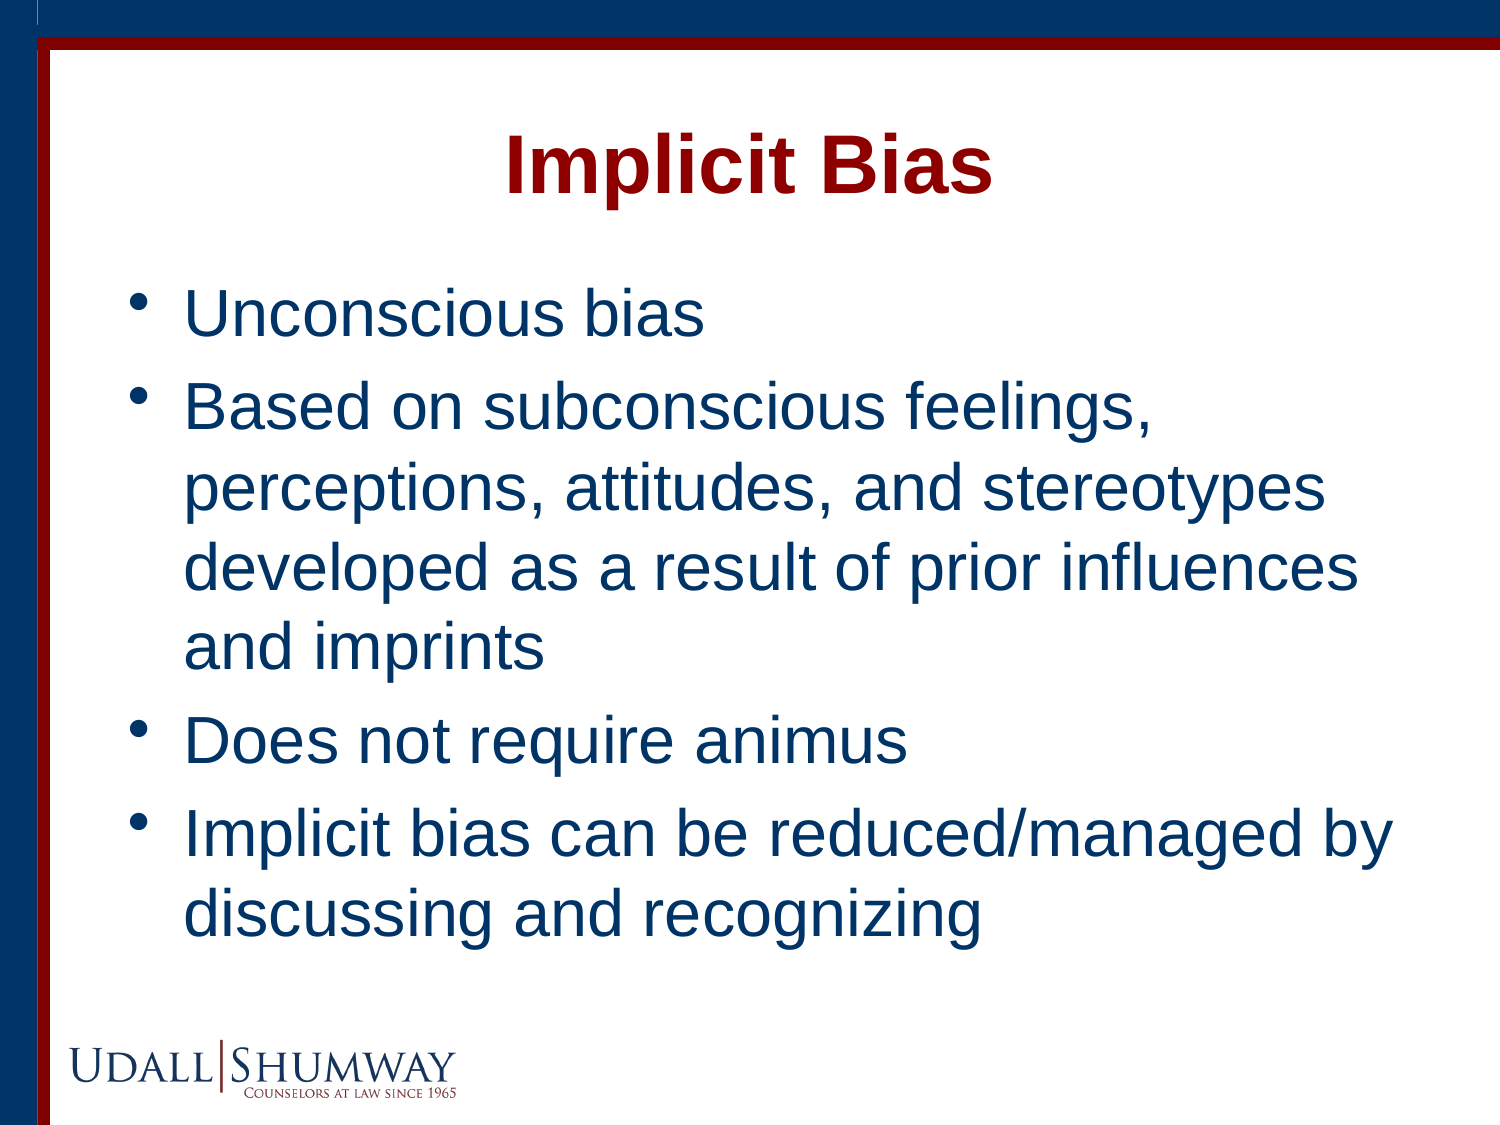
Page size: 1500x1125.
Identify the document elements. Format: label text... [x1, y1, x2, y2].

picture [62, 1031, 463, 1105]
list Unconscious bias Based on subconscious feelings, perceptions, attitudes, and stereotypes developed as a result of prior influences and imprints Does not require animus Implicit bias can be reduced/managed by discussing and recognizing [112, 262, 1413, 1013]
title Implicit Bias [112, 87, 1388, 233]
